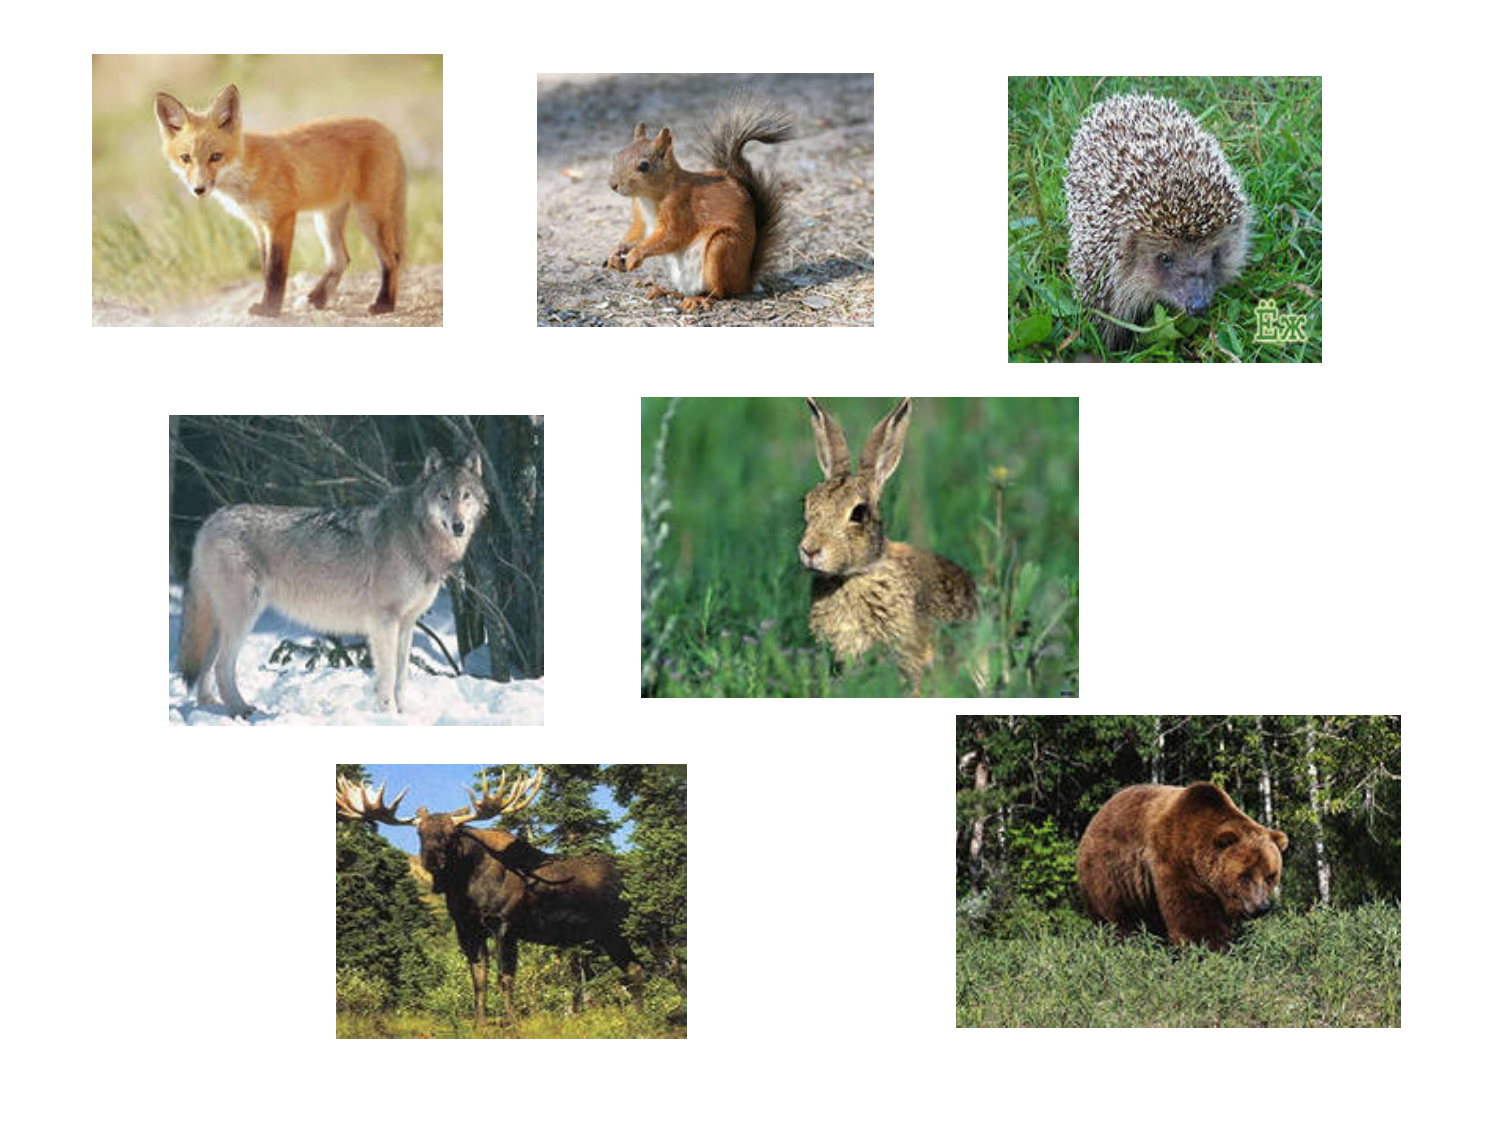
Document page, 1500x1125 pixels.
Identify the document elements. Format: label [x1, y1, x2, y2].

picture [92, 54, 444, 327]
picture [1008, 76, 1322, 363]
picture [169, 415, 544, 727]
picture [955, 715, 1402, 1028]
picture [336, 764, 688, 1039]
picture [641, 396, 1080, 698]
picture [537, 72, 874, 327]
